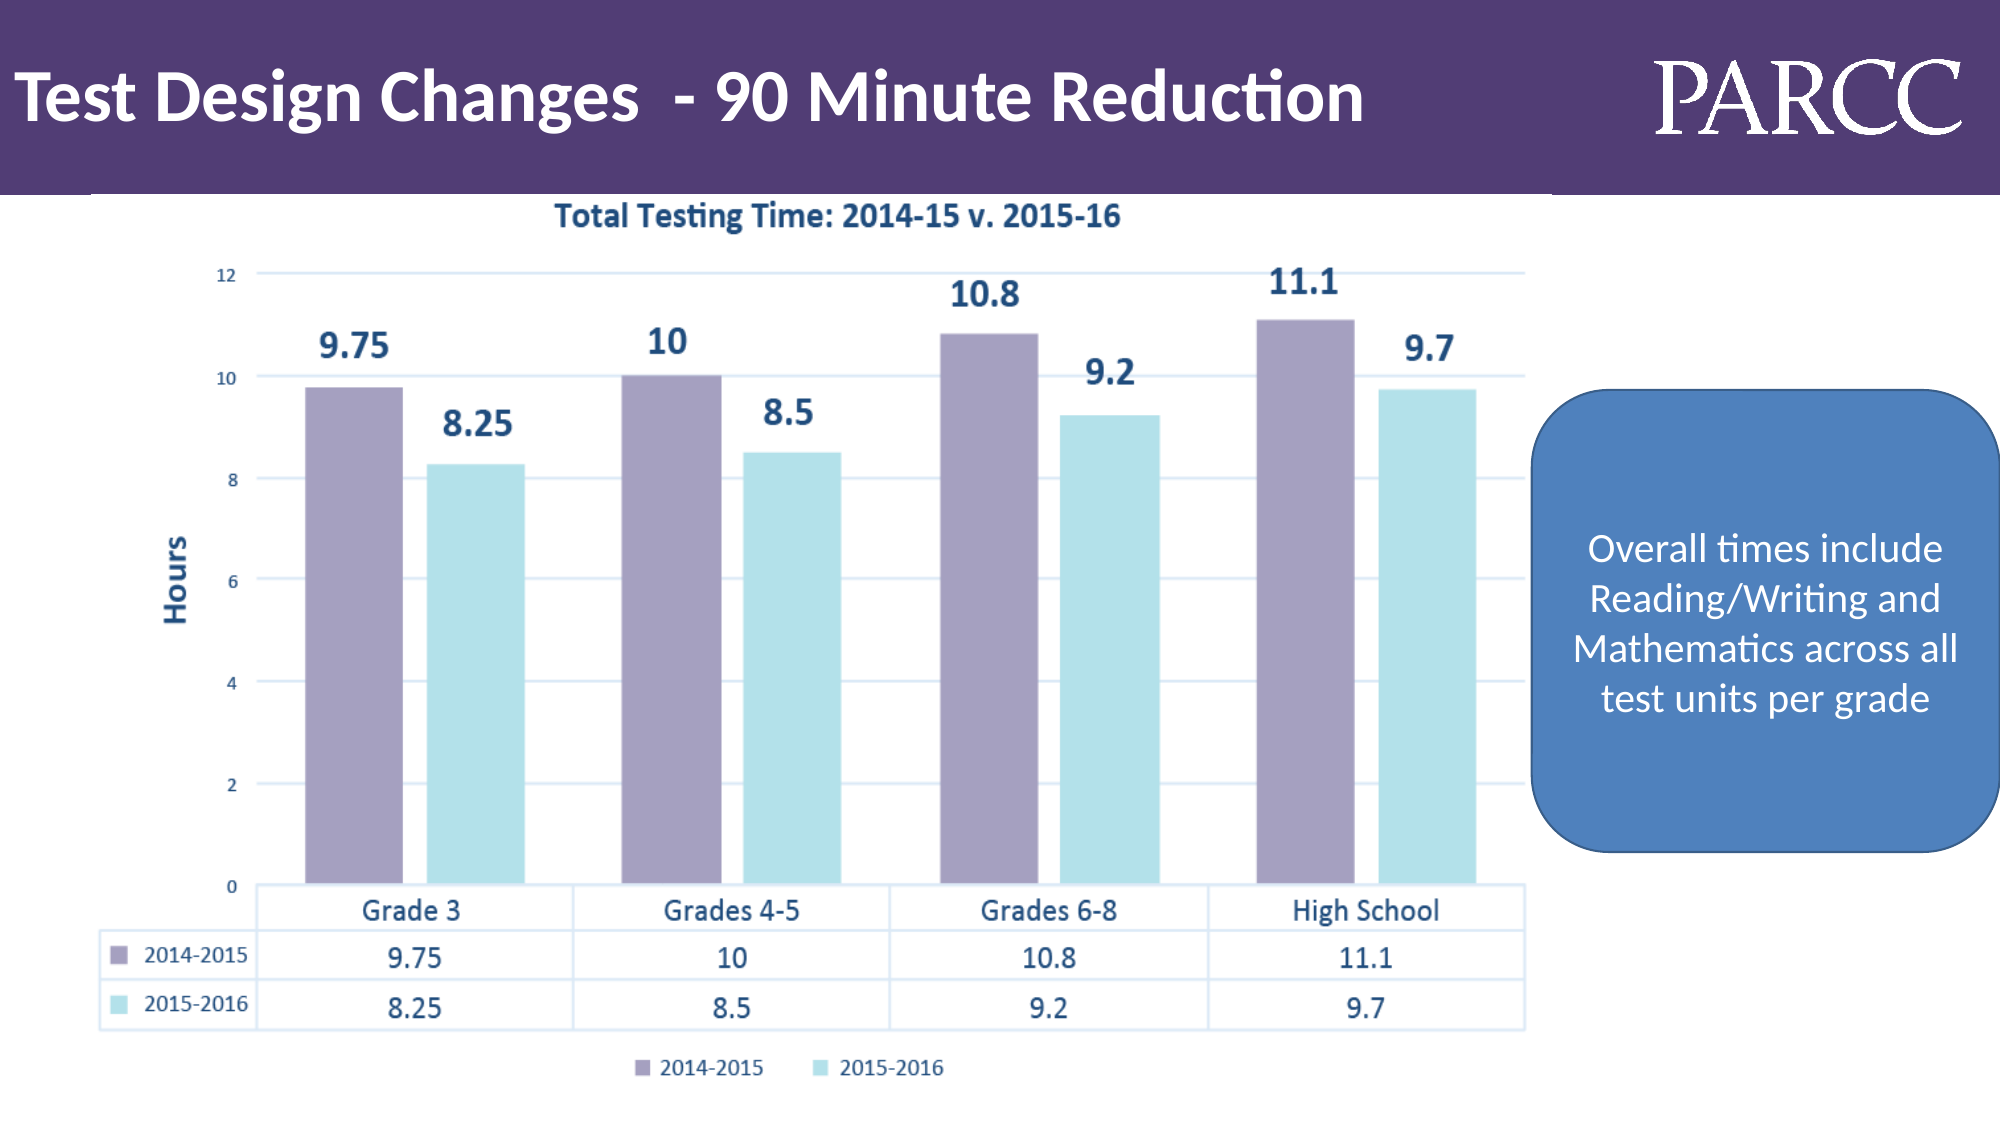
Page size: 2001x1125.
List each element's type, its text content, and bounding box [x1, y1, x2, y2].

picture [91, 194, 1552, 1088]
title Test Design Changes - 90 Minute Reduction [0, 0, 1644, 195]
text_box Overall times include Reading/Writing and Mathematics across all test units per grade [1556, 389, 2000, 852]
picture [1654, 59, 1962, 135]
